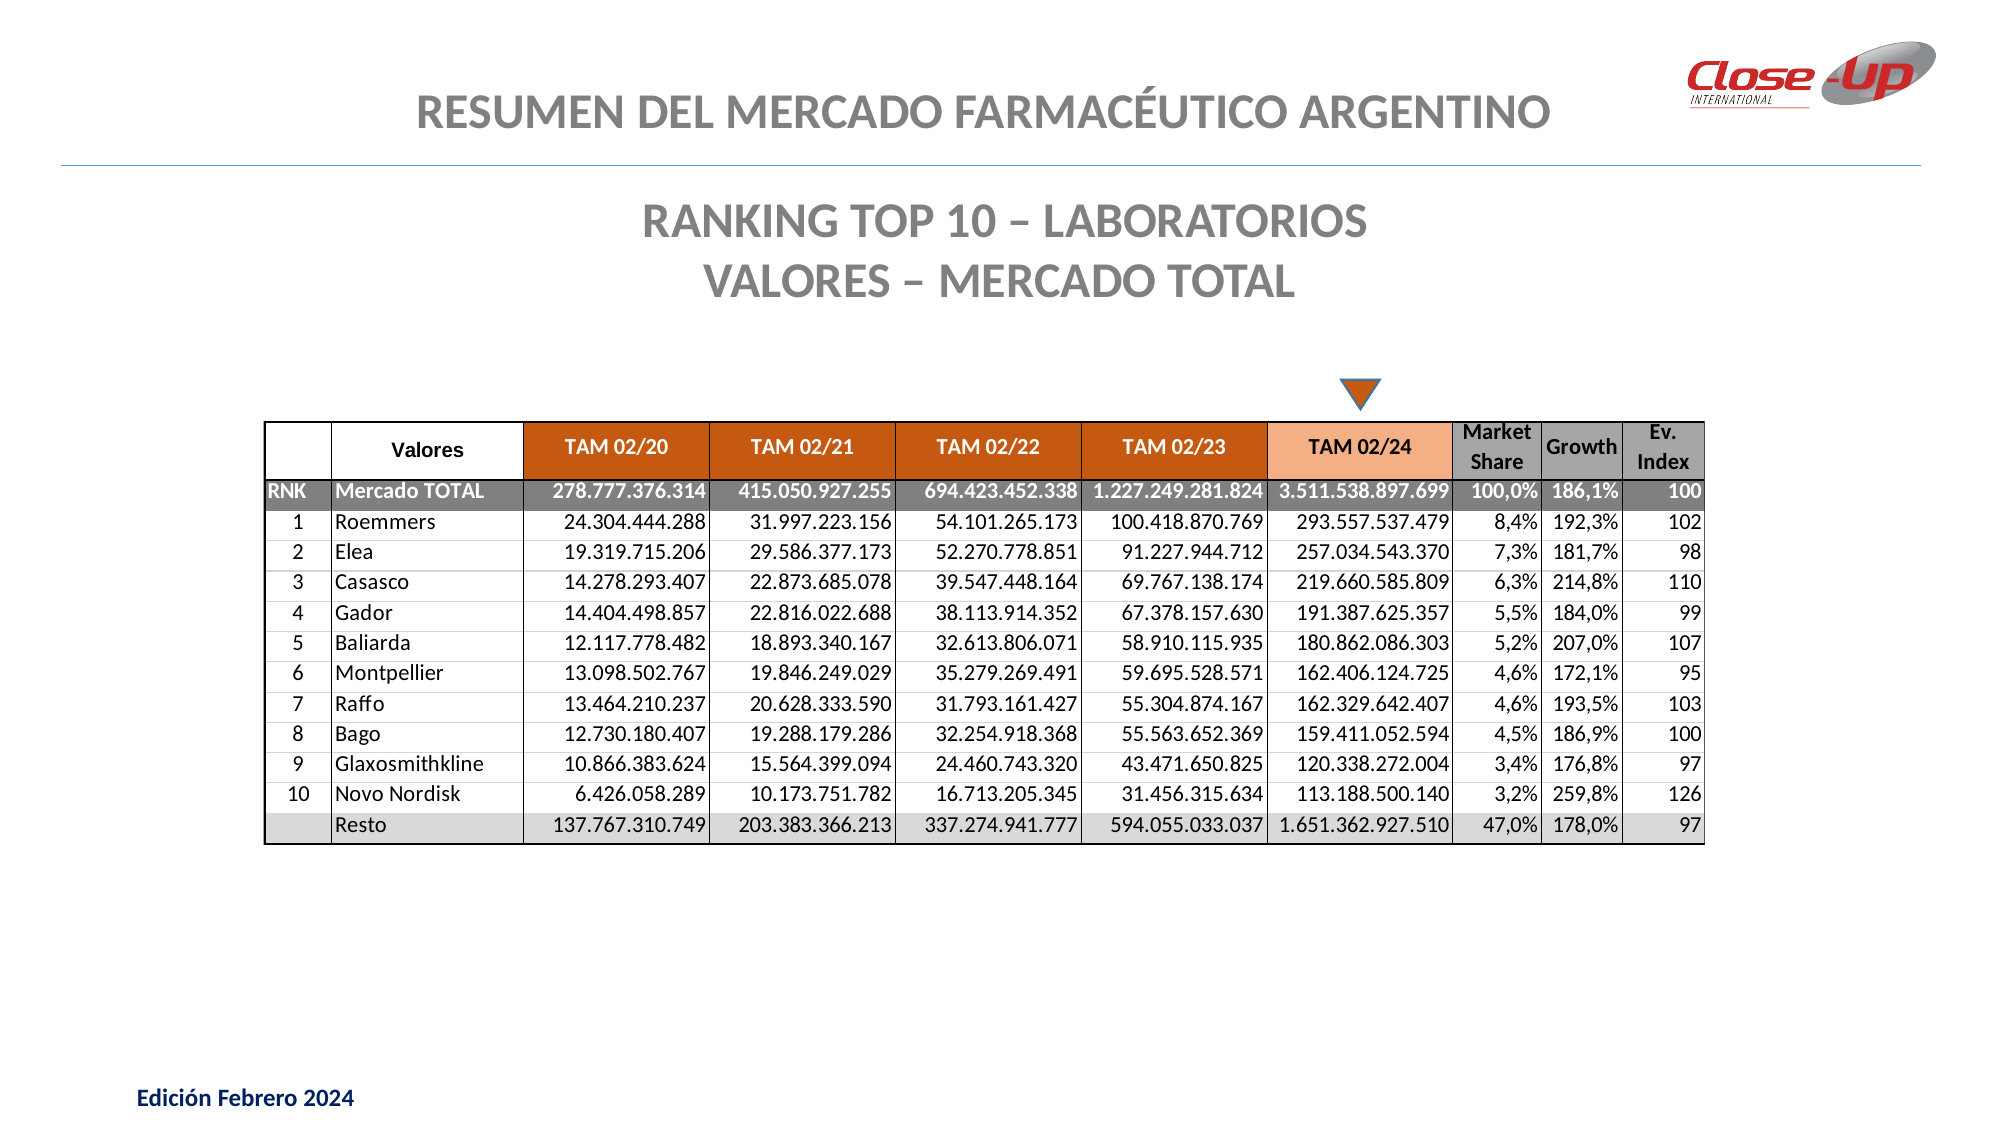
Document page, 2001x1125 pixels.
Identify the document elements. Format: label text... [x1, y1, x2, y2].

text_box RESUMEN DEL Mercado farmacéutico Argentino [0, 54, 1552, 152]
picture [263, 421, 1706, 846]
picture [1680, 35, 1944, 120]
text_box [1339, 378, 1382, 412]
text_box ranking top 10 – laboratorios valorES – mercado TOTAL [69, 180, 1930, 315]
